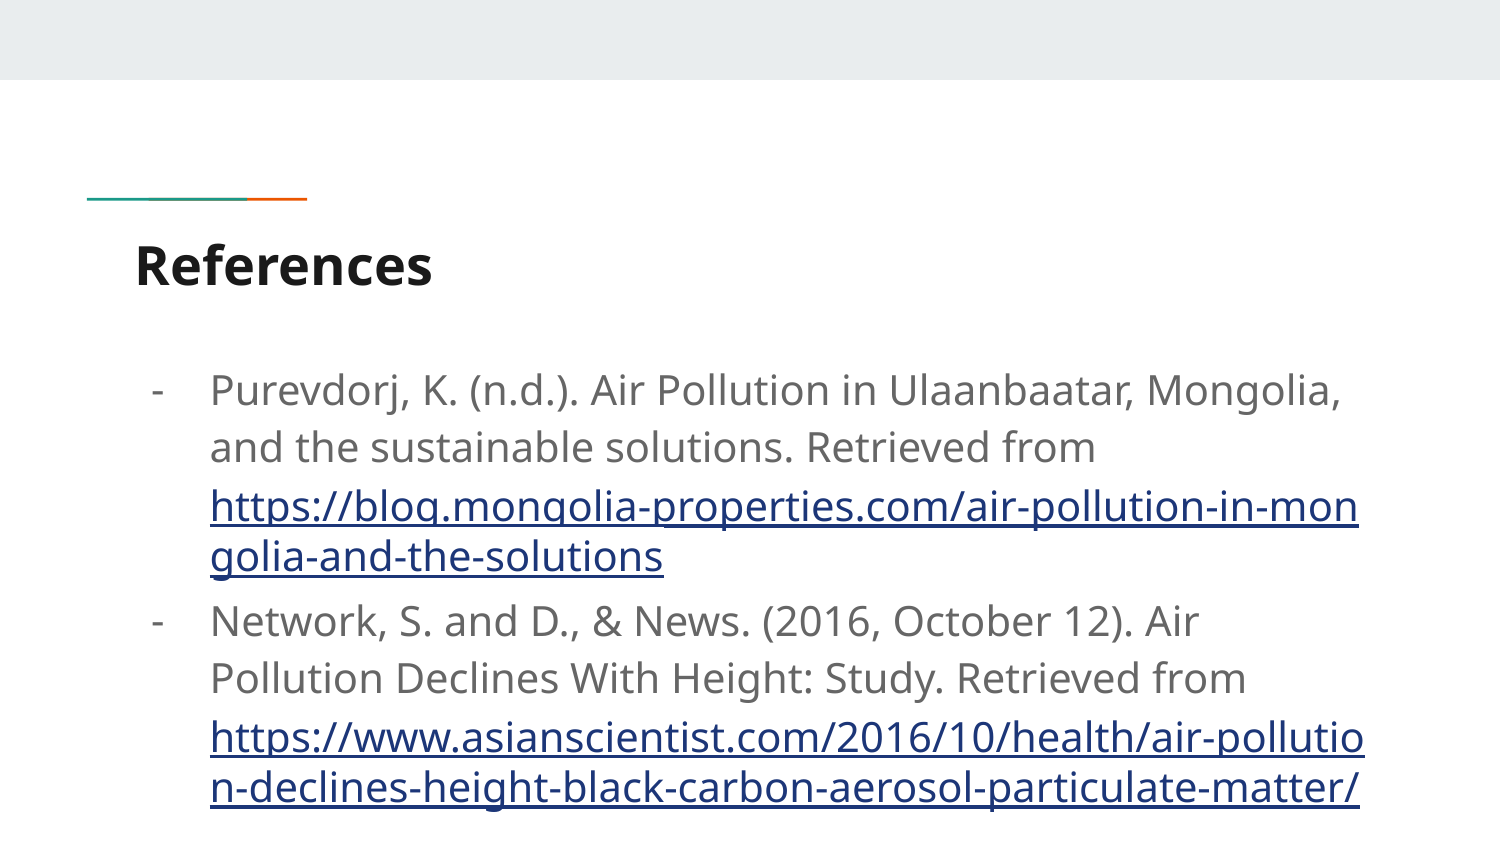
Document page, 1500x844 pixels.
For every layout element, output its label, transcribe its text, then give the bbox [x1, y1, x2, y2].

title References [119, 216, 1381, 305]
list Purevdorj, K. (n.d.). Air Pollution in Ulaanbaatar, Mongolia, and the sustainable solutions. Retrieved from https://blog.mongolia-properties.com/air-pollution-in-mongolia-and-the-solutions Network, S. and D., & News. (2016, October 12). Air Pollution Declines With Height: Study. Retrieved from https://www.asianscientist.com/2016/10/health/air-pollution-declines-height-black-carbon-aerosol-particulate-matter/ [119, 341, 1381, 712]
